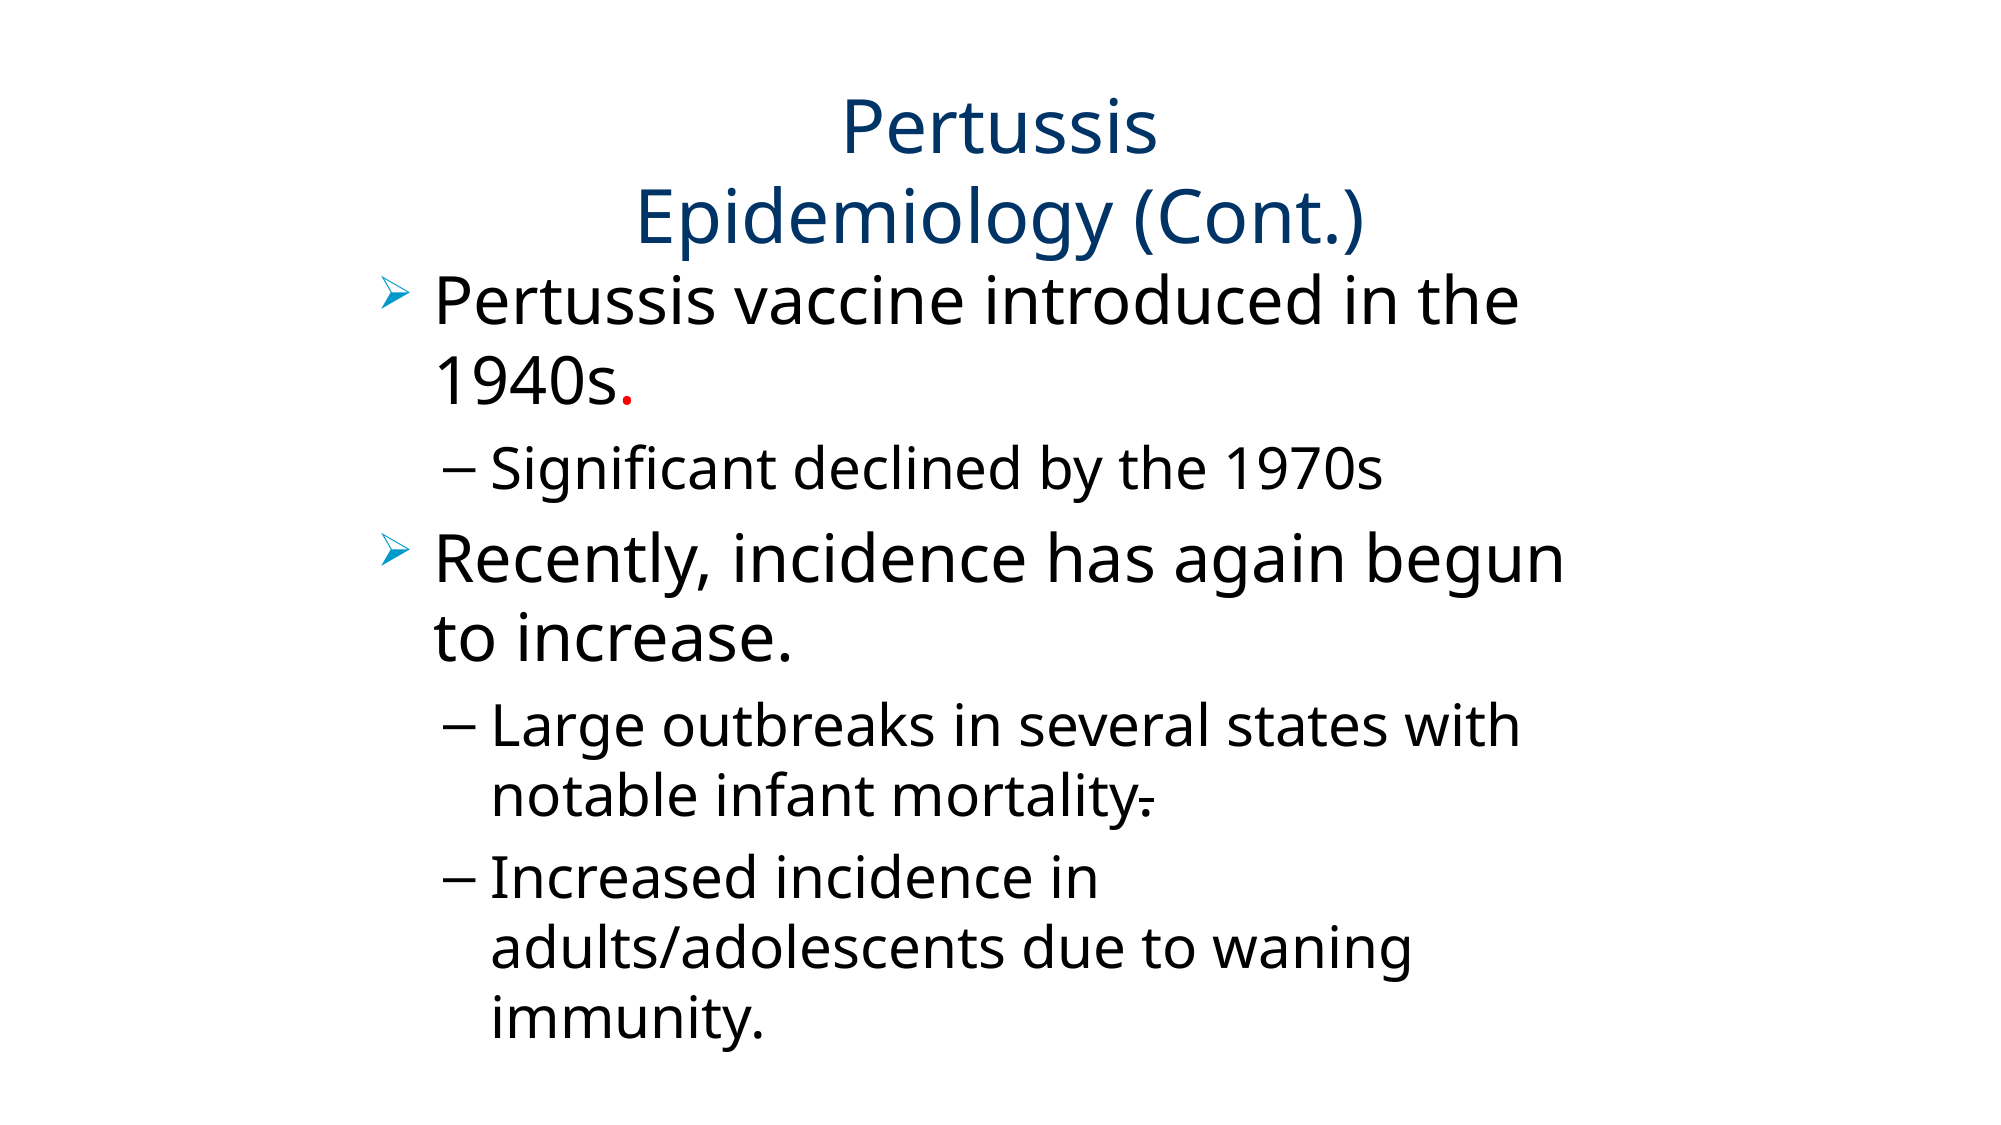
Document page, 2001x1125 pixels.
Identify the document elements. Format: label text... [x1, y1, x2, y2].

title Pertussis Epidemiology (Cont.) [150, 12, 1850, 325]
list Pertussis vaccine introduced in the 1940s. Significant declined by the 1970s Recently, incidence has again begun to increase. Large outbreaks in several states with notable infant mortality. Increased incidence in adults/adolescents due to waning immunity. [362, 249, 1638, 1013]
